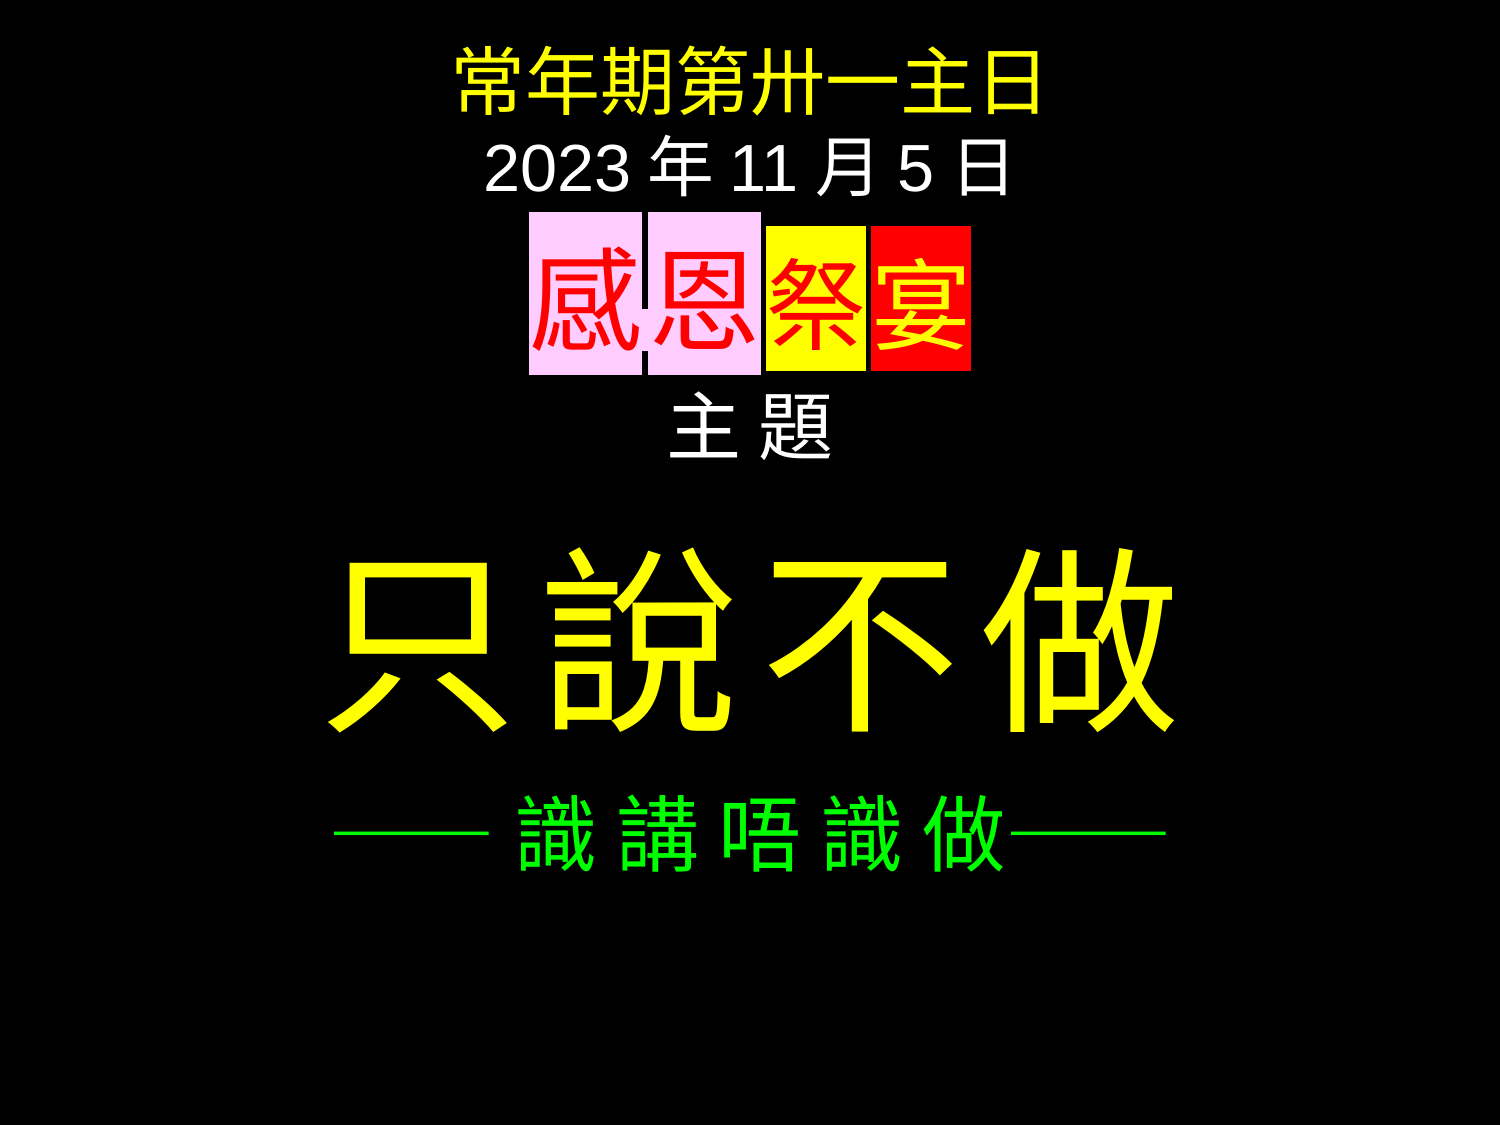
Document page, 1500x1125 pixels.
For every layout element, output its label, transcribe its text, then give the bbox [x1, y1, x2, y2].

list 常年期第卅一主日 2023年11月5日 感 恩 祭 宴 主 題 只說不做 ——識 講 唔 識 做—— [3, 27, 1498, 1071]
